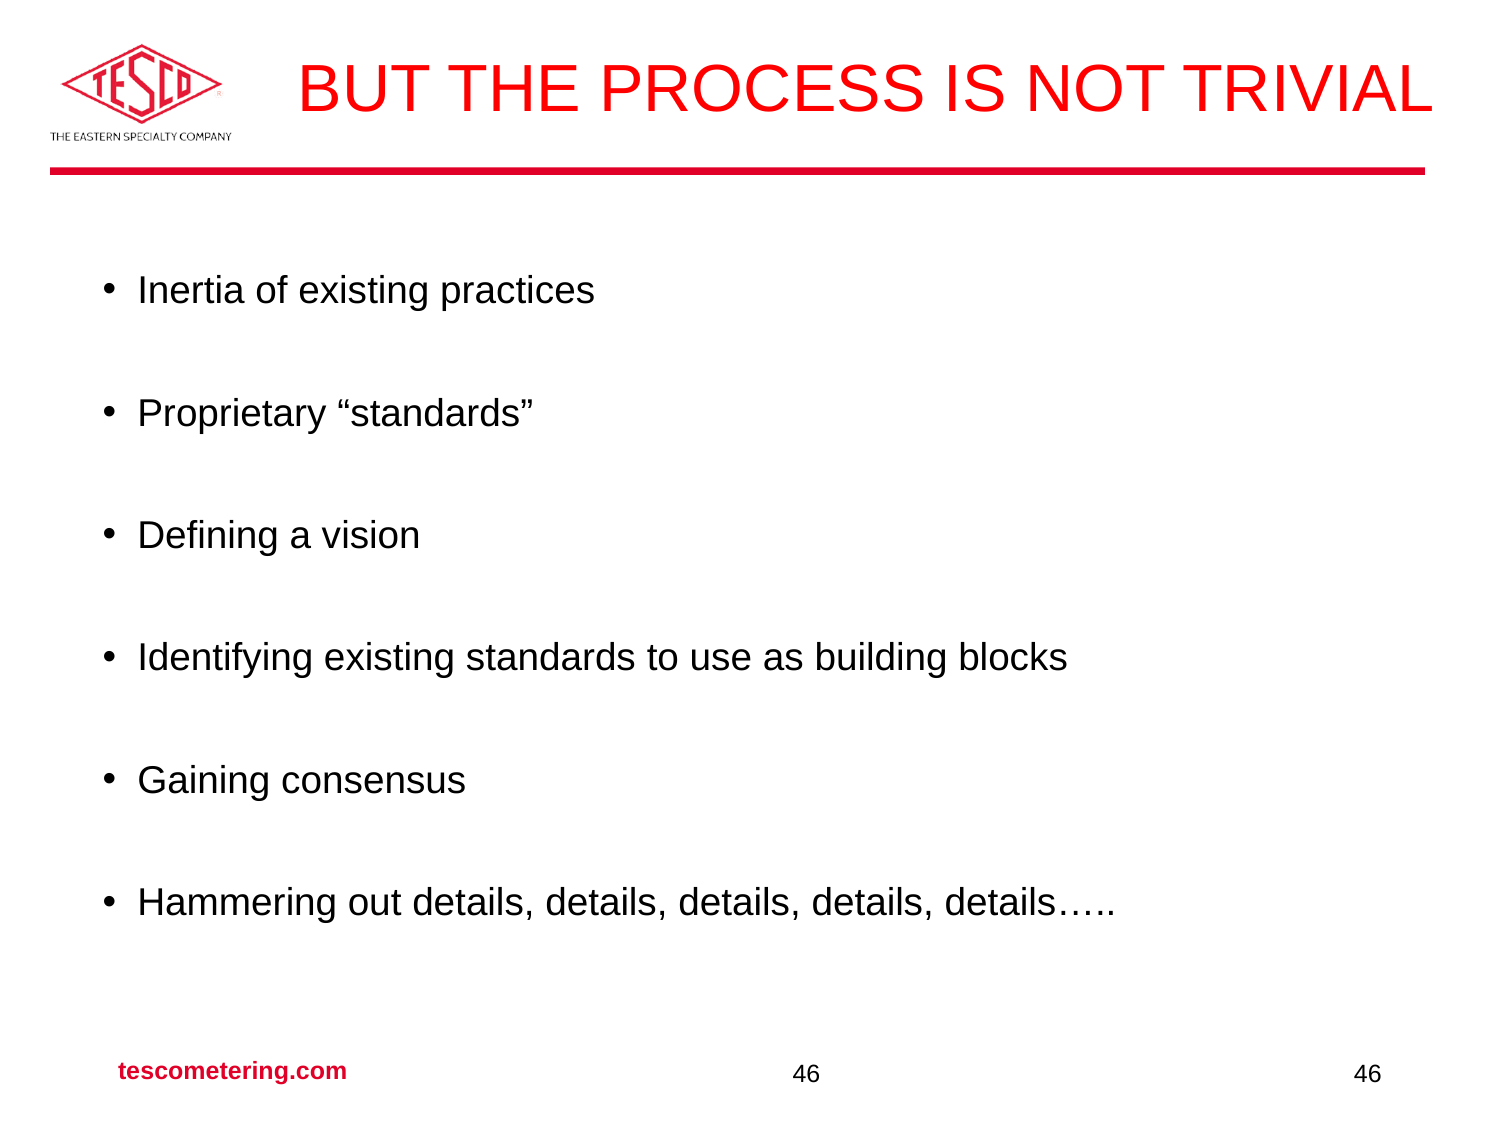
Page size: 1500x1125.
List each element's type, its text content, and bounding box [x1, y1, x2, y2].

slide_number 46 [485, 1042, 836, 1103]
text_box 46 [1059, 1042, 1397, 1103]
picture [50, 37, 234, 149]
footer tescometering.com [103, 1039, 610, 1100]
list Inertia of existing practices Proprietary “standards” Defining a vision Identifying existing standards to use as building blocks Gaining consensus Hammering out details, details, details, details, details….. [87, 262, 1363, 938]
title But the Process is Not Trivial [62, 46, 1450, 238]
